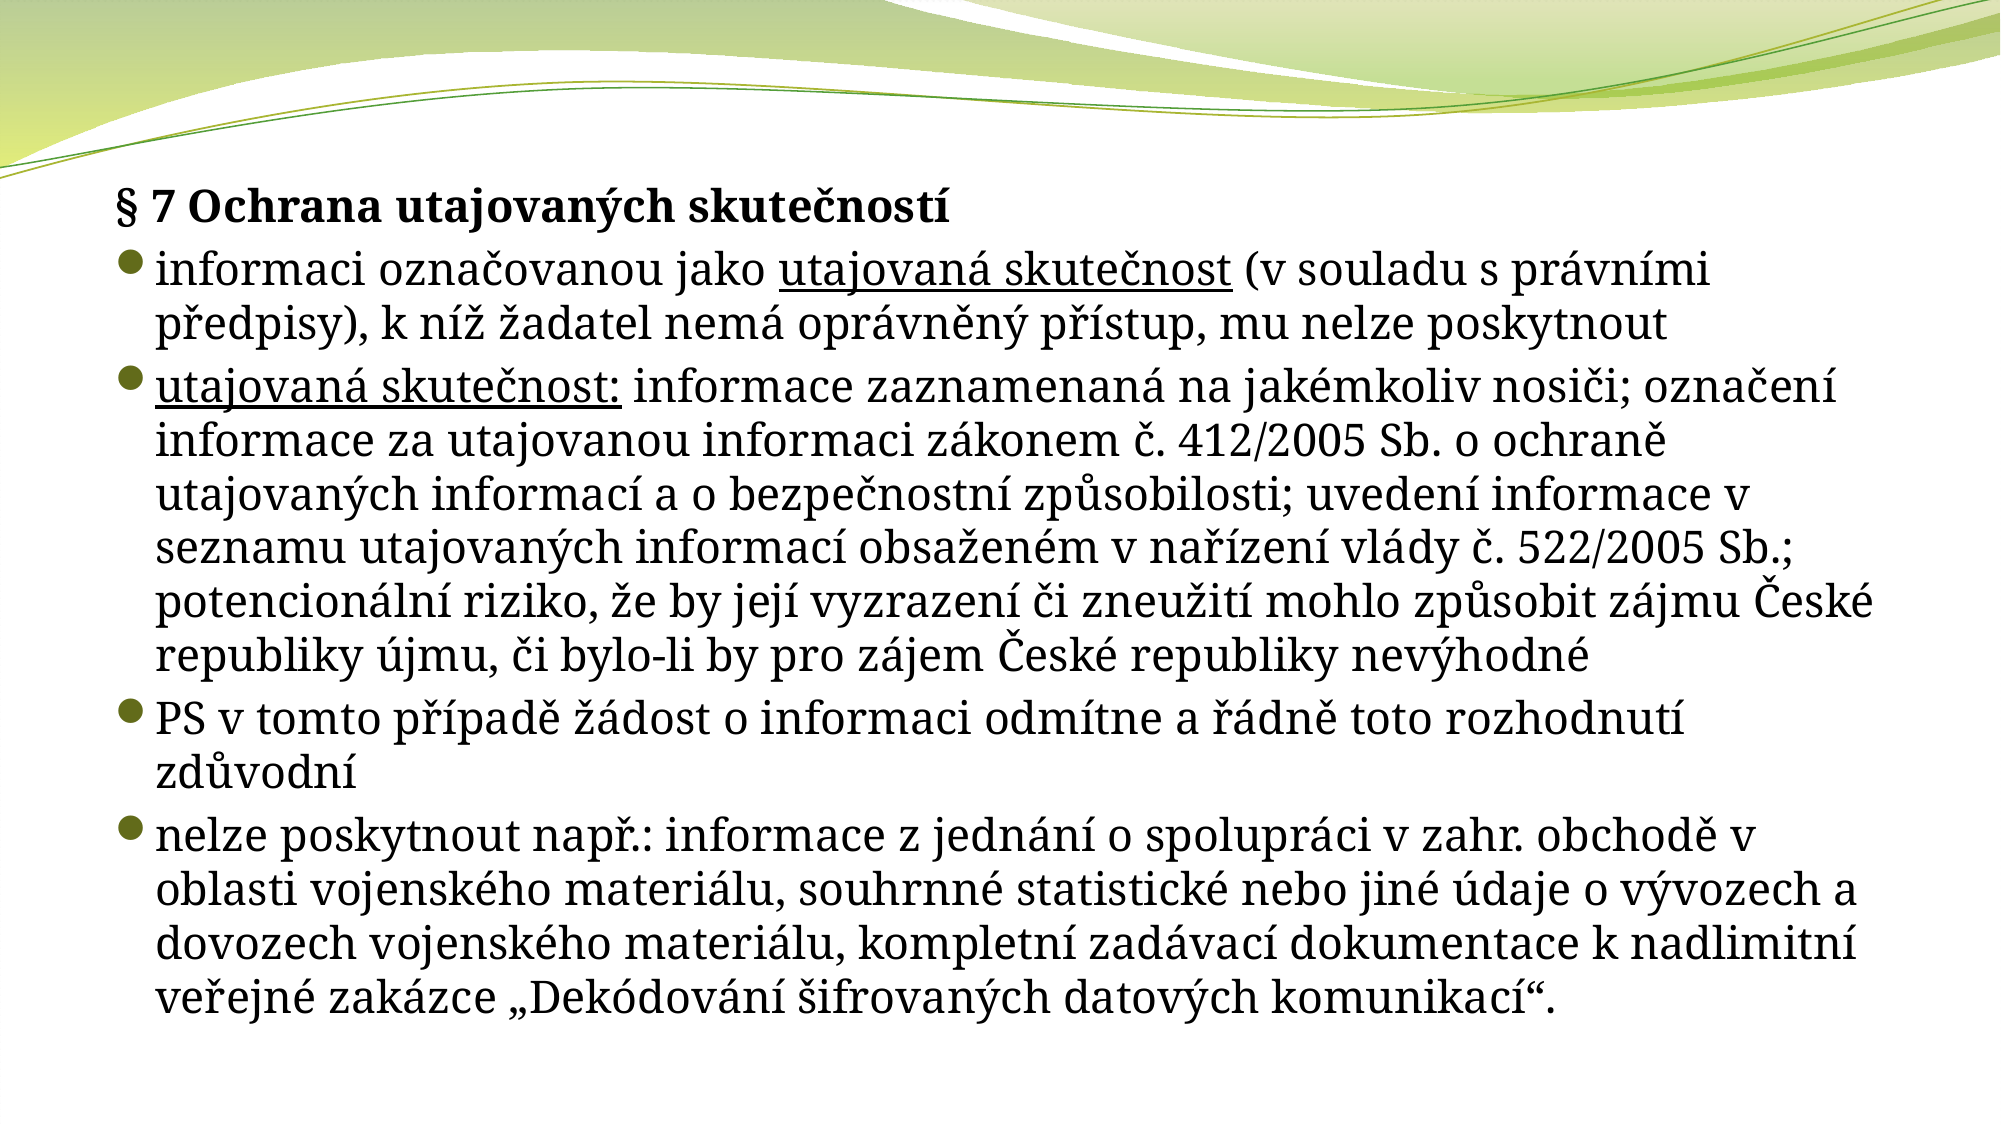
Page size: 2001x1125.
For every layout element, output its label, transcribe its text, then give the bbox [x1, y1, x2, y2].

list § 7 Ochrana utajovaných skutečností informaci označovanou jako utajovaná skutečnost (v souladu s právními předpisy), k níž žadatel nemá oprávněný přístup, mu nelze poskytnout utajovaná skutečnost: informace zaznamenaná na jakémkoliv nosiči; označení informace za utajovanou informaci zákonem č. 412/2005 Sb. o ochraně utajovaných informací a o bezpečnostní způsobilosti; uvedení informace v seznamu utajovaných informací obsaženém v nařízení vlády č. 522/2005 Sb.; potencionální riziko, že by její vyzrazení či zneužití mohlo způsobit zájmu České republiky újmu, či bylo-li by pro zájem České republiky nevýhodné PS v tomto případě žádost o informaci odmítne a řádně toto rozhodnutí zdůvodní nelze poskytnout např.: informace z jednání o spolupráci v zahr. obchodě v oblasti vojenského materiálu, souhrnné statistické nebo jiné údaje o vývozech a dovozech vojenského materiálu, kompletní zadávací dokumentace k nadlimitní veřejné zakázce „Dekódování šifrovaných datových komunikací“. [99, 169, 1900, 1038]
